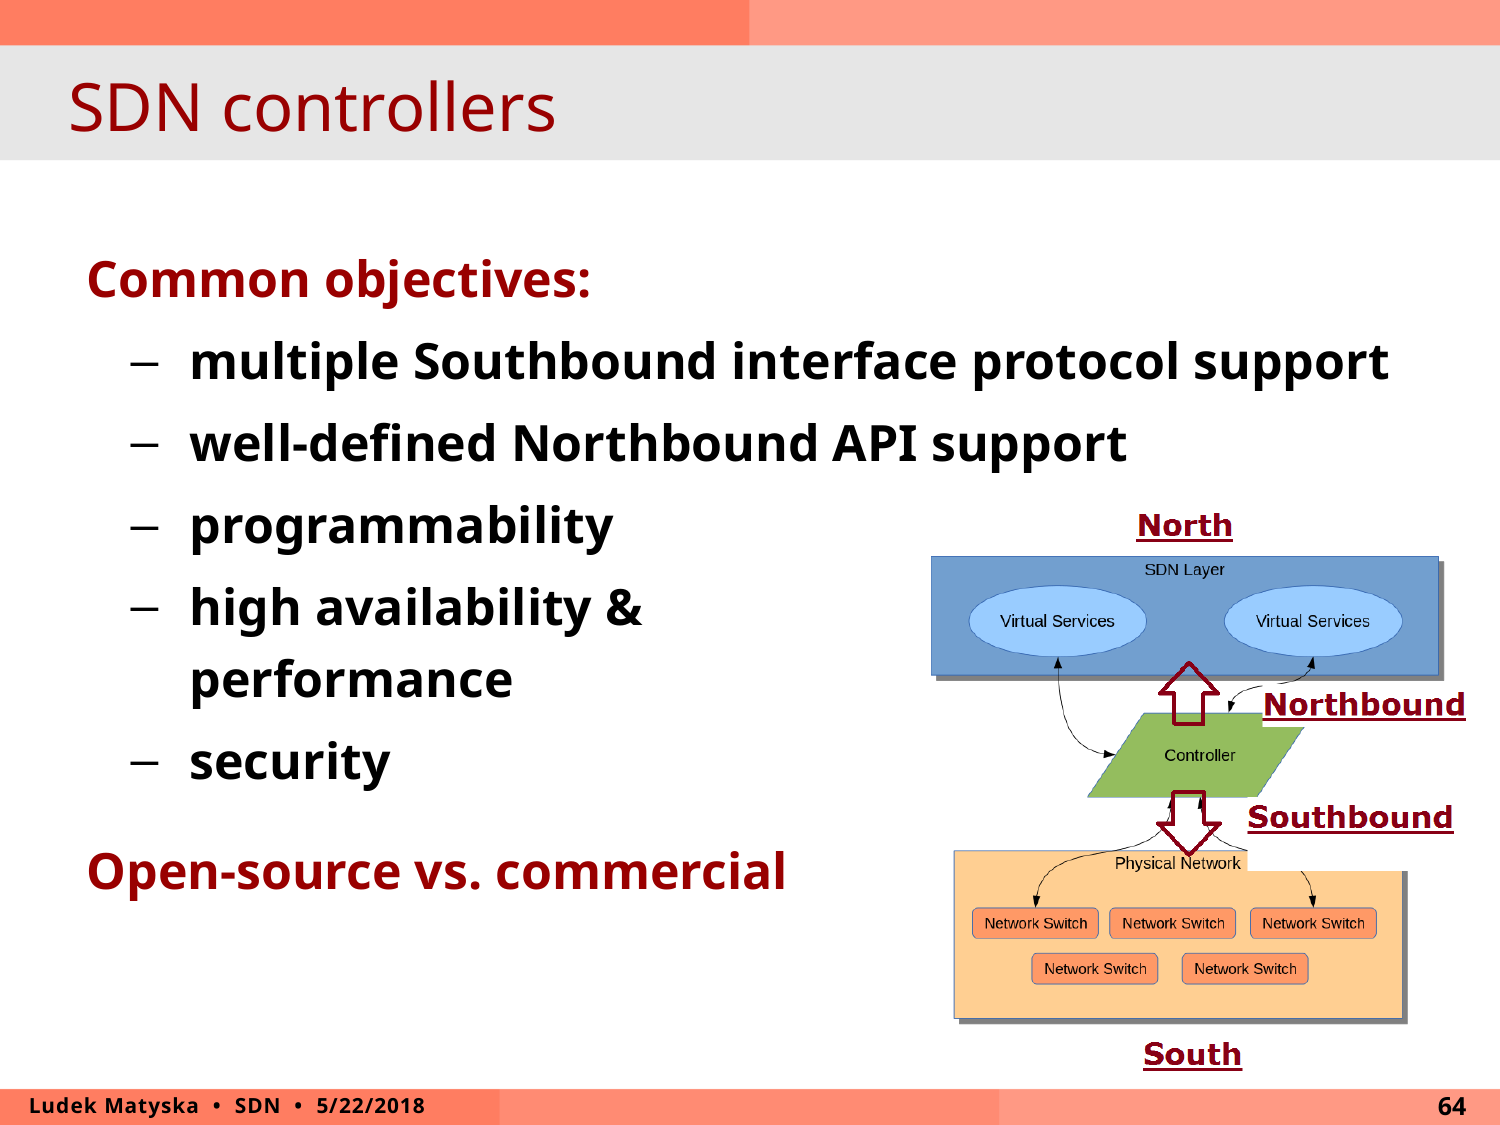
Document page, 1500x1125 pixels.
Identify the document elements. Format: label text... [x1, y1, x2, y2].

title SDN controllers [53, 50, 1090, 160]
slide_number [13, 1084, 1269, 1125]
picture [0, 0, 1500, 1125]
slide_number 64 [1371, 1091, 1482, 1125]
list Common objectives: multiple Southbound interface protocol support well-defined Northbound API support programmability high availability & performance security Open-source vs. commercial [71, 228, 1410, 1030]
